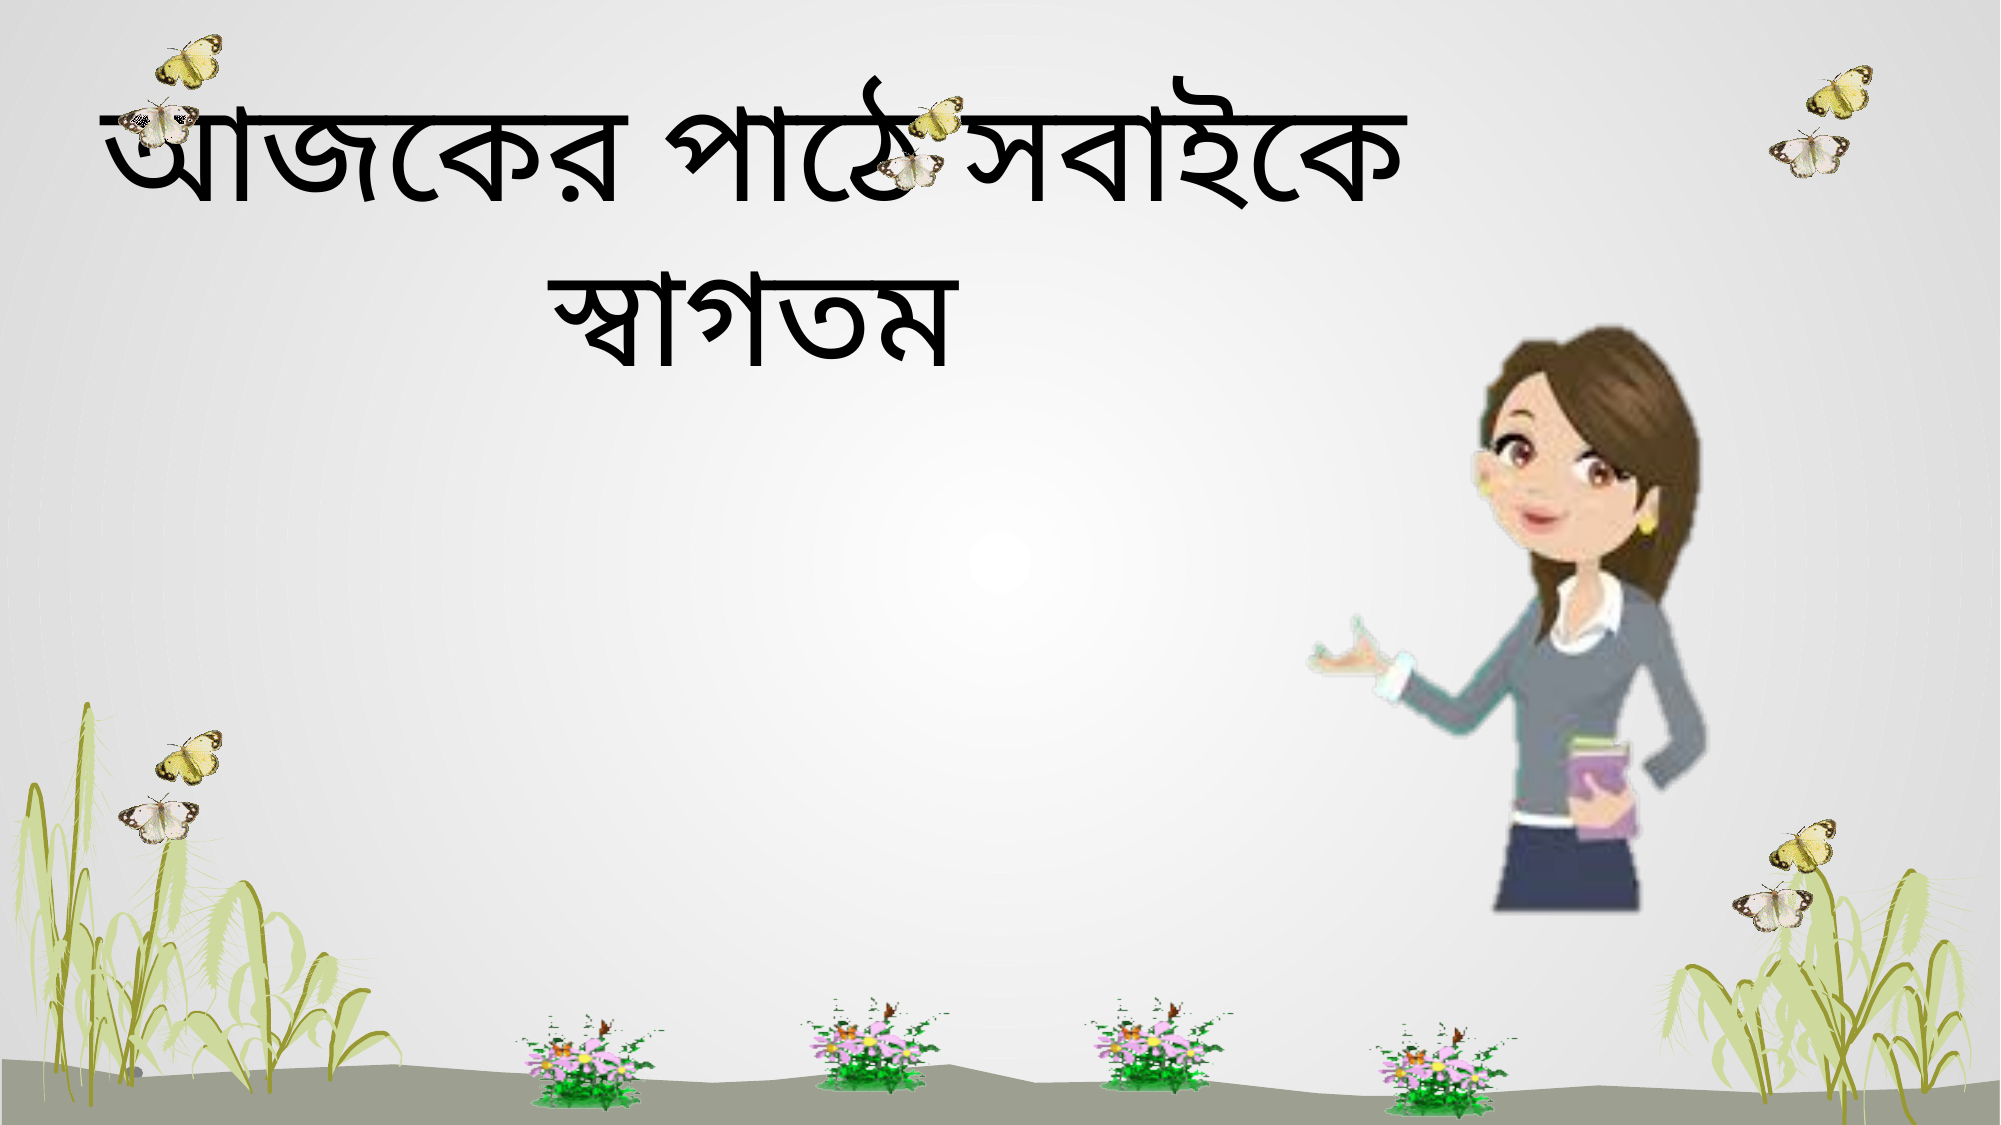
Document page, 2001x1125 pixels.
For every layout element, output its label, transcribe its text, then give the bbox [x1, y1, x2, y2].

picture [863, 90, 978, 195]
picture [781, 980, 957, 1106]
picture [496, 997, 672, 1124]
picture [101, 27, 240, 154]
picture [1349, 1005, 1525, 1125]
picture [1065, 980, 1241, 1106]
picture [920, 273, 1854, 961]
picture [101, 723, 240, 850]
picture [1752, 58, 1890, 184]
title আজকের পাঠে সবাইকে স্বাগতম [59, 201, 1449, 402]
